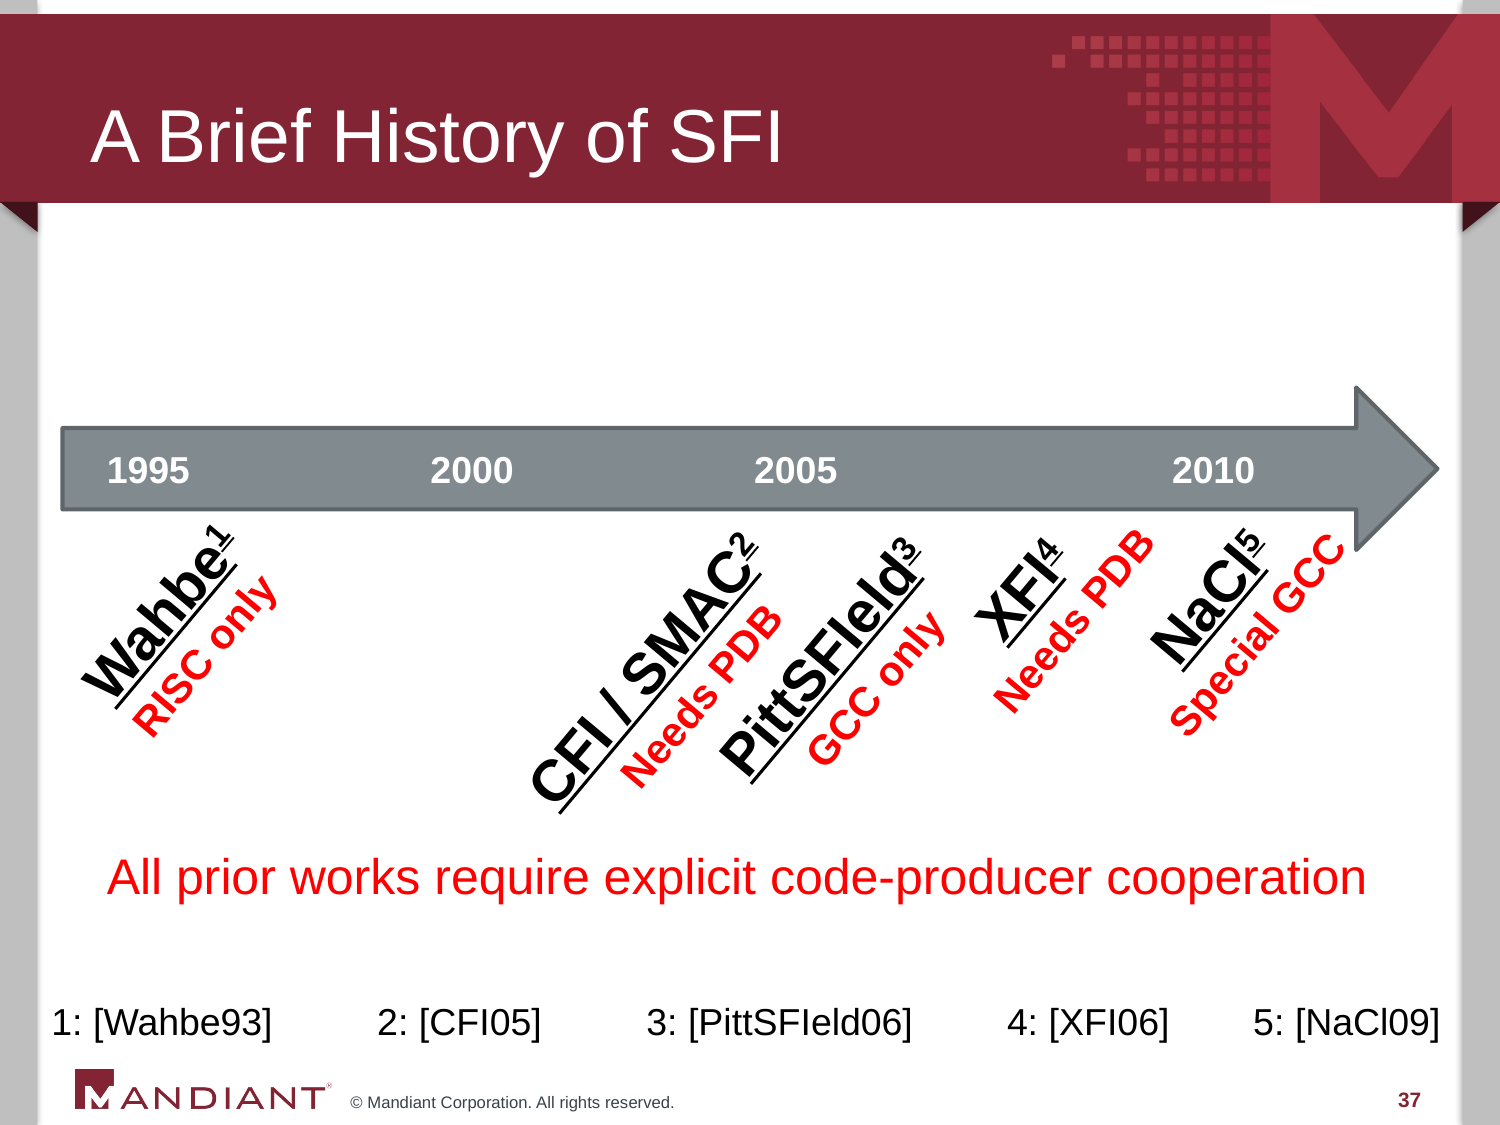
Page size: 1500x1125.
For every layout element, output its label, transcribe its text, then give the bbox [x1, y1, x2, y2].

picture [0, 14, 1500, 203]
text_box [62, 387, 1438, 873]
text_box 1: [Wahbe93] 2: [CFI05] 3: [PittSFIeld06] 4: [XFI06] 5: [NaCl09] [36, 990, 1474, 1050]
text_box All prior works require explicit code-producer cooperation [62, 879, 1413, 938]
slide_number 37 [1082, 1051, 1422, 1112]
picture [75, 1069, 332, 1109]
title A Brief History of SFI [75, 34, 1425, 185]
